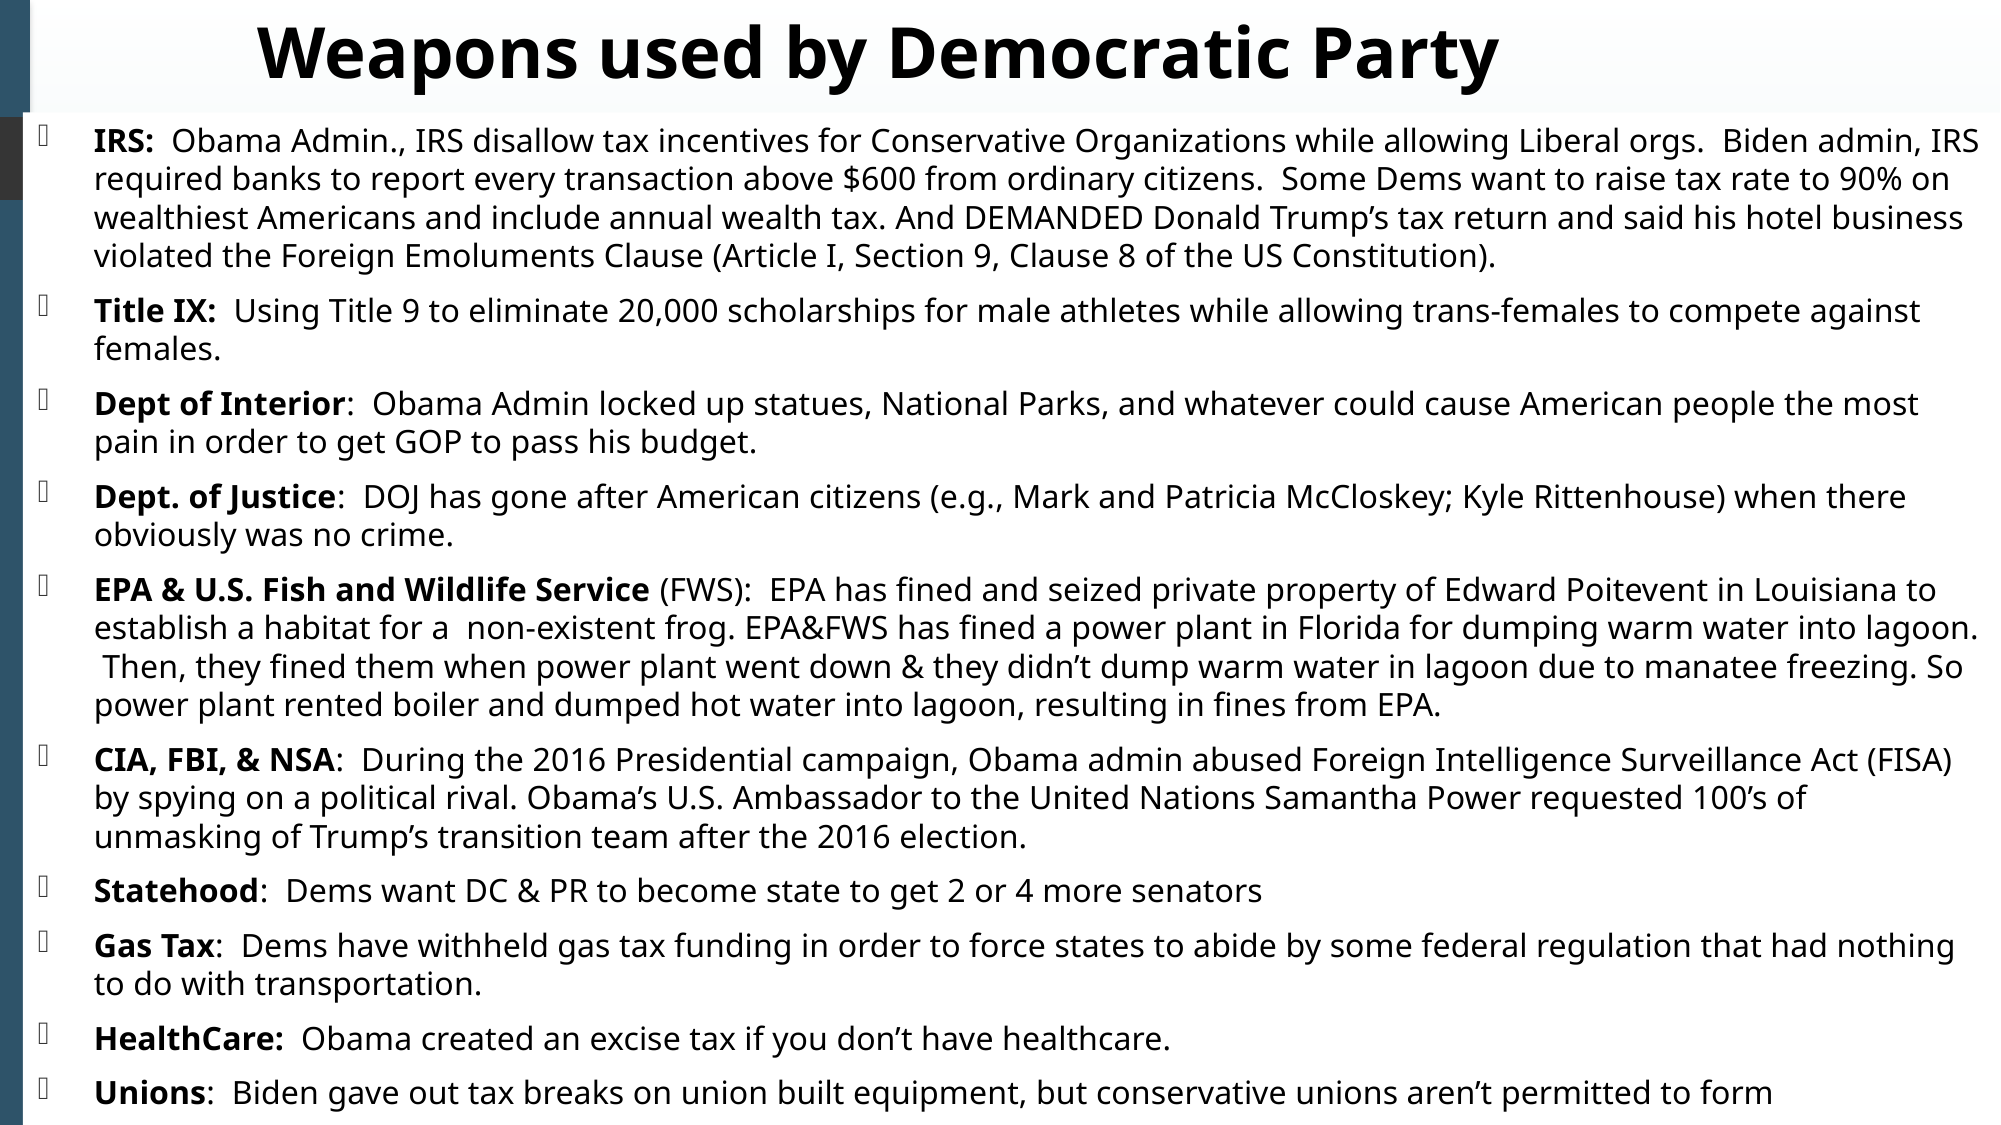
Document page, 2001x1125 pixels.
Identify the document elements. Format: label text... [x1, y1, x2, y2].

title Weapons used by Democratic Party [243, 0, 1780, 112]
list IRS: Obama Admin., IRS disallow tax incentives for Conservative Organizations while allowing Liberal orgs. Biden admin, IRS required banks to report every transaction above $600 from ordinary citizens. Some Dems want to raise tax rate to 90% on wealthiest Americans and include annual wealth tax. And DEMANDED Donald Trump’s tax return and said his hotel business violated the Foreign Emoluments Clause (Article I, Section 9, Clause 8 of the US Constitution). Title IX: Using Title 9 to eliminate 20,000 scholarships for male athletes while allowing trans-females to compete against females. Dept of Interior: Obama Admin locked up statues, National Parks, and whatever could cause American people the most pain in order to get GOP to pass his budget. Dept. of Justice: DOJ has gone after American citizens (e.g., Mark and Patricia McCloskey; Kyle Rittenhouse) when there obviously was no crime. EPA & U.S. Fish and Wildlife Service (FWS): EPA has fined and seized private property of Edward Poitevent in Louisiana to establish a habitat for a non-existent frog. EPA&FWS has fined a power plant in Florida for dumping warm water into lagoon. Then, they fined them when power plant went down & they didn’t dump warm water in lagoon due to manatee freezing. So power plant rented boiler and dumped hot water into lagoon, resulting in fines from EPA. CIA, FBI, & NSA: During the 2016 Presidential campaign, Obama admin abused Foreign Intelligence Surveillance Act (FISA) by spying on a political rival. Obama’s U.S. Ambassador to the United Nations Samantha Power requested 100’s of unmasking of Trump’s transition team after the 2016 election. Statehood: Dems want DC & PR to become state to get 2 or 4 more senators Gas Tax: Dems have withheld gas tax funding in order to force states to abide by some federal regulation that had nothing to do with transportation. HealthCare: Obama created an excise tax if you don’t have healthcare. Unions: Biden gave out tax breaks on union built equipment, but conservative unions aren’t permitted to form [22, 112, 2000, 1125]
